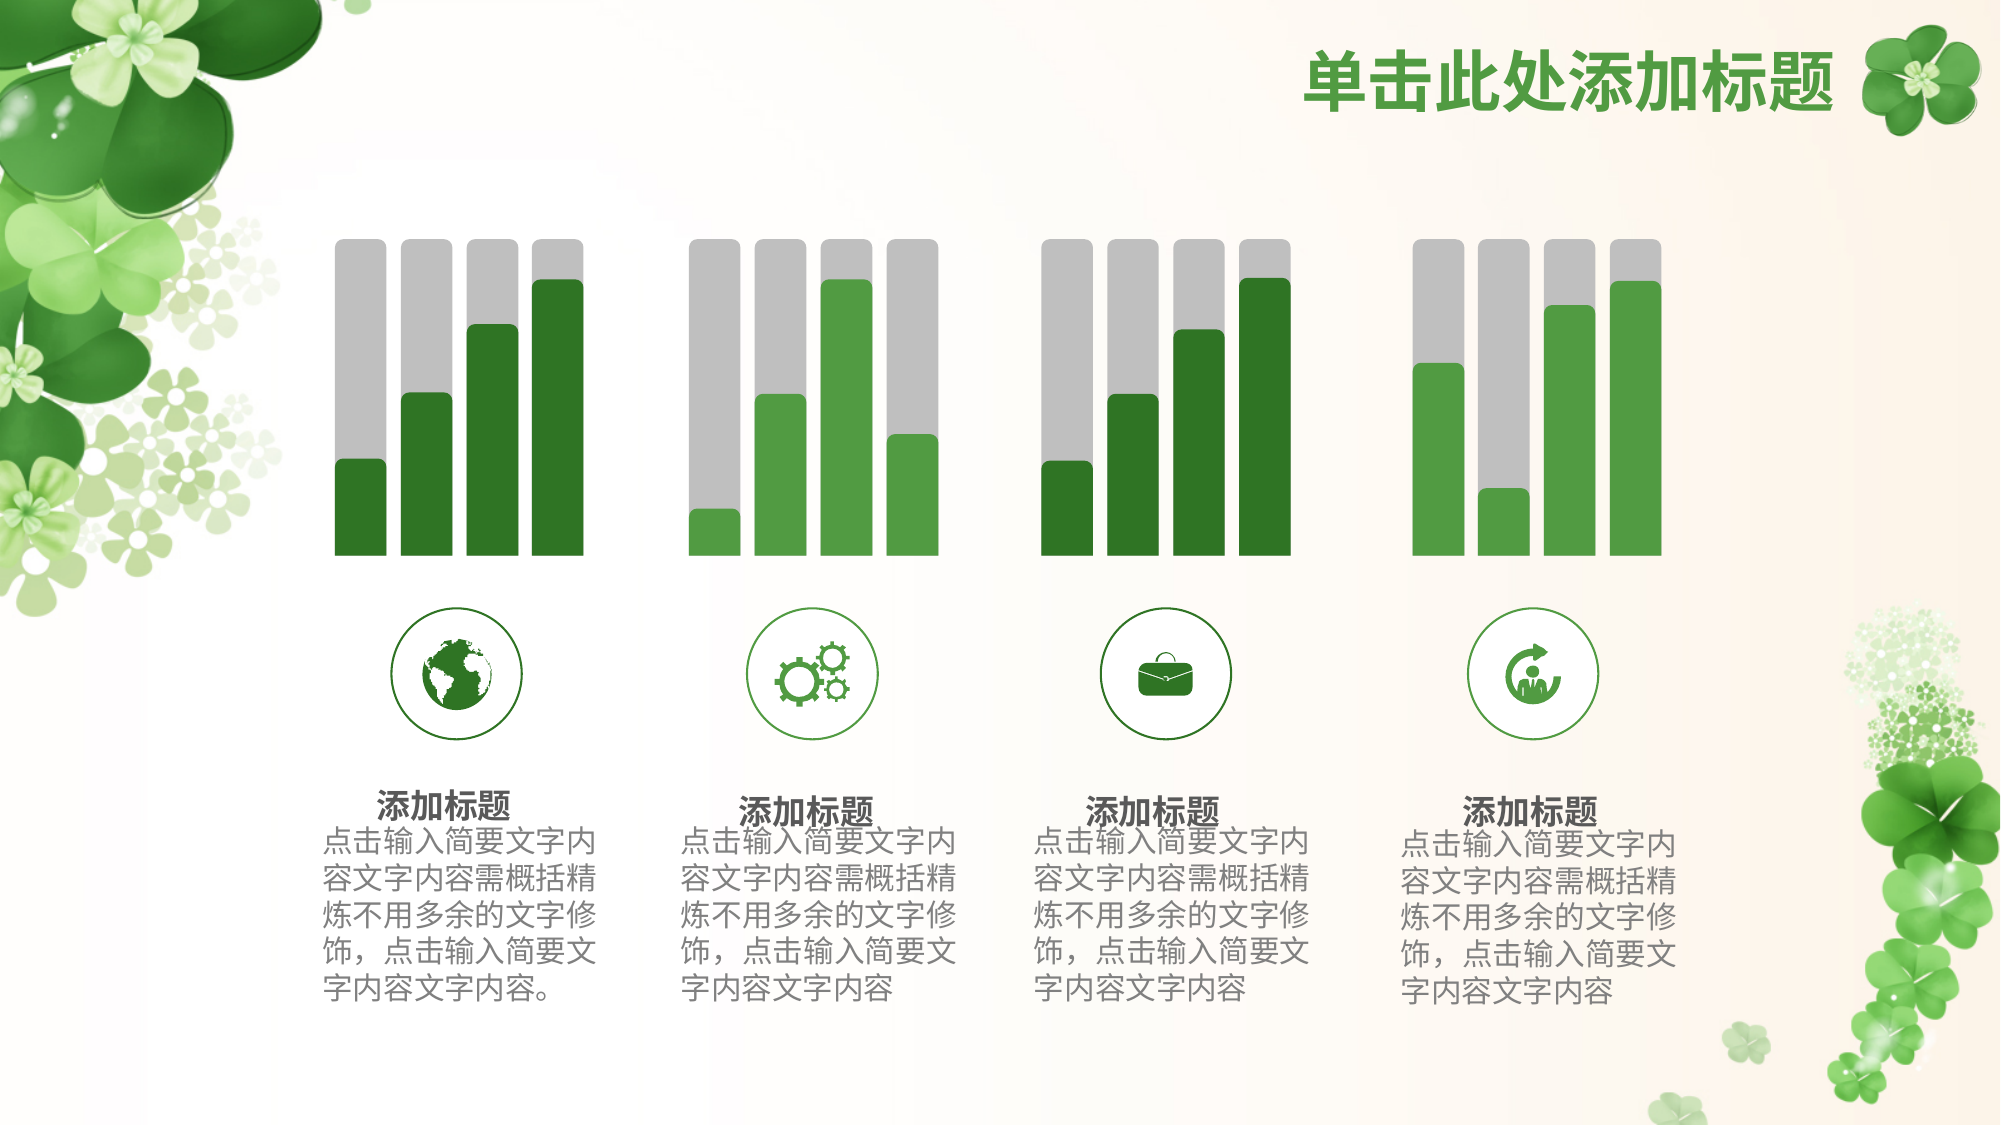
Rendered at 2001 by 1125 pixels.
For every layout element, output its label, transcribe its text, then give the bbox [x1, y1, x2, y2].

text_box [1107, 393, 1159, 556]
text_box [688, 508, 741, 556]
text_box [1100, 608, 1232, 740]
text_box [886, 434, 939, 556]
text_box [1041, 239, 1093, 465]
picture [0, 0, 2001, 1125]
text_box [754, 239, 807, 400]
text_box [1412, 239, 1465, 369]
text_box [688, 239, 741, 516]
text_box [820, 279, 873, 556]
text_box [1239, 277, 1291, 556]
text_box [1543, 305, 1596, 556]
text_box 点击输入简要文字内容文字内容需概括精炼不用多余的文字修饰，点击输入简要文字内容文字内容。 [306, 814, 615, 1014]
text_box [334, 458, 387, 556]
text_box [1477, 488, 1530, 556]
text_box [886, 239, 939, 441]
text_box [466, 239, 519, 331]
text_box 点击输入简要文字内容文字内容需概括精炼不用多余的文字修饰，点击输入简要文字内容文字内容 [664, 814, 973, 1014]
text_box [466, 324, 519, 556]
text_box [820, 239, 873, 286]
text_box [1107, 239, 1159, 398]
text_box [754, 393, 807, 556]
text_box 点击输入简要文字内容文字内容需概括精炼不用多余的文字修饰，点击输入简要文字内容文字内容 [1384, 817, 1693, 1017]
text_box [1505, 643, 1561, 705]
text_box [1609, 280, 1662, 556]
text_box [1173, 239, 1225, 334]
text_box [746, 608, 878, 740]
text_box [1477, 239, 1530, 496]
text_box 添加标题 [722, 764, 1032, 835]
text_box [400, 239, 453, 400]
text_box 添加标题 [360, 757, 670, 828]
title 单击此处添加标题 [125, 41, 1850, 129]
text_box [1543, 239, 1596, 312]
text_box [334, 239, 387, 466]
text_box [531, 279, 584, 556]
text_box [1412, 362, 1465, 556]
text_box [1239, 239, 1291, 283]
text_box [1467, 608, 1599, 740]
text_box [400, 392, 453, 556]
text_box [391, 608, 522, 740]
text_box [1138, 652, 1193, 696]
text_box 添加标题 [1069, 764, 1378, 835]
text_box [1041, 460, 1093, 556]
text_box [1173, 329, 1225, 556]
text_box [1609, 239, 1662, 288]
text_box 点击输入简要文字内容文字内容需概括精炼不用多余的文字修饰，点击输入简要文字内容文字内容 [1017, 814, 1326, 1014]
text_box [531, 239, 584, 286]
text_box [422, 638, 492, 711]
text_box 添加标题 [1447, 764, 1756, 835]
text_box [774, 641, 850, 707]
